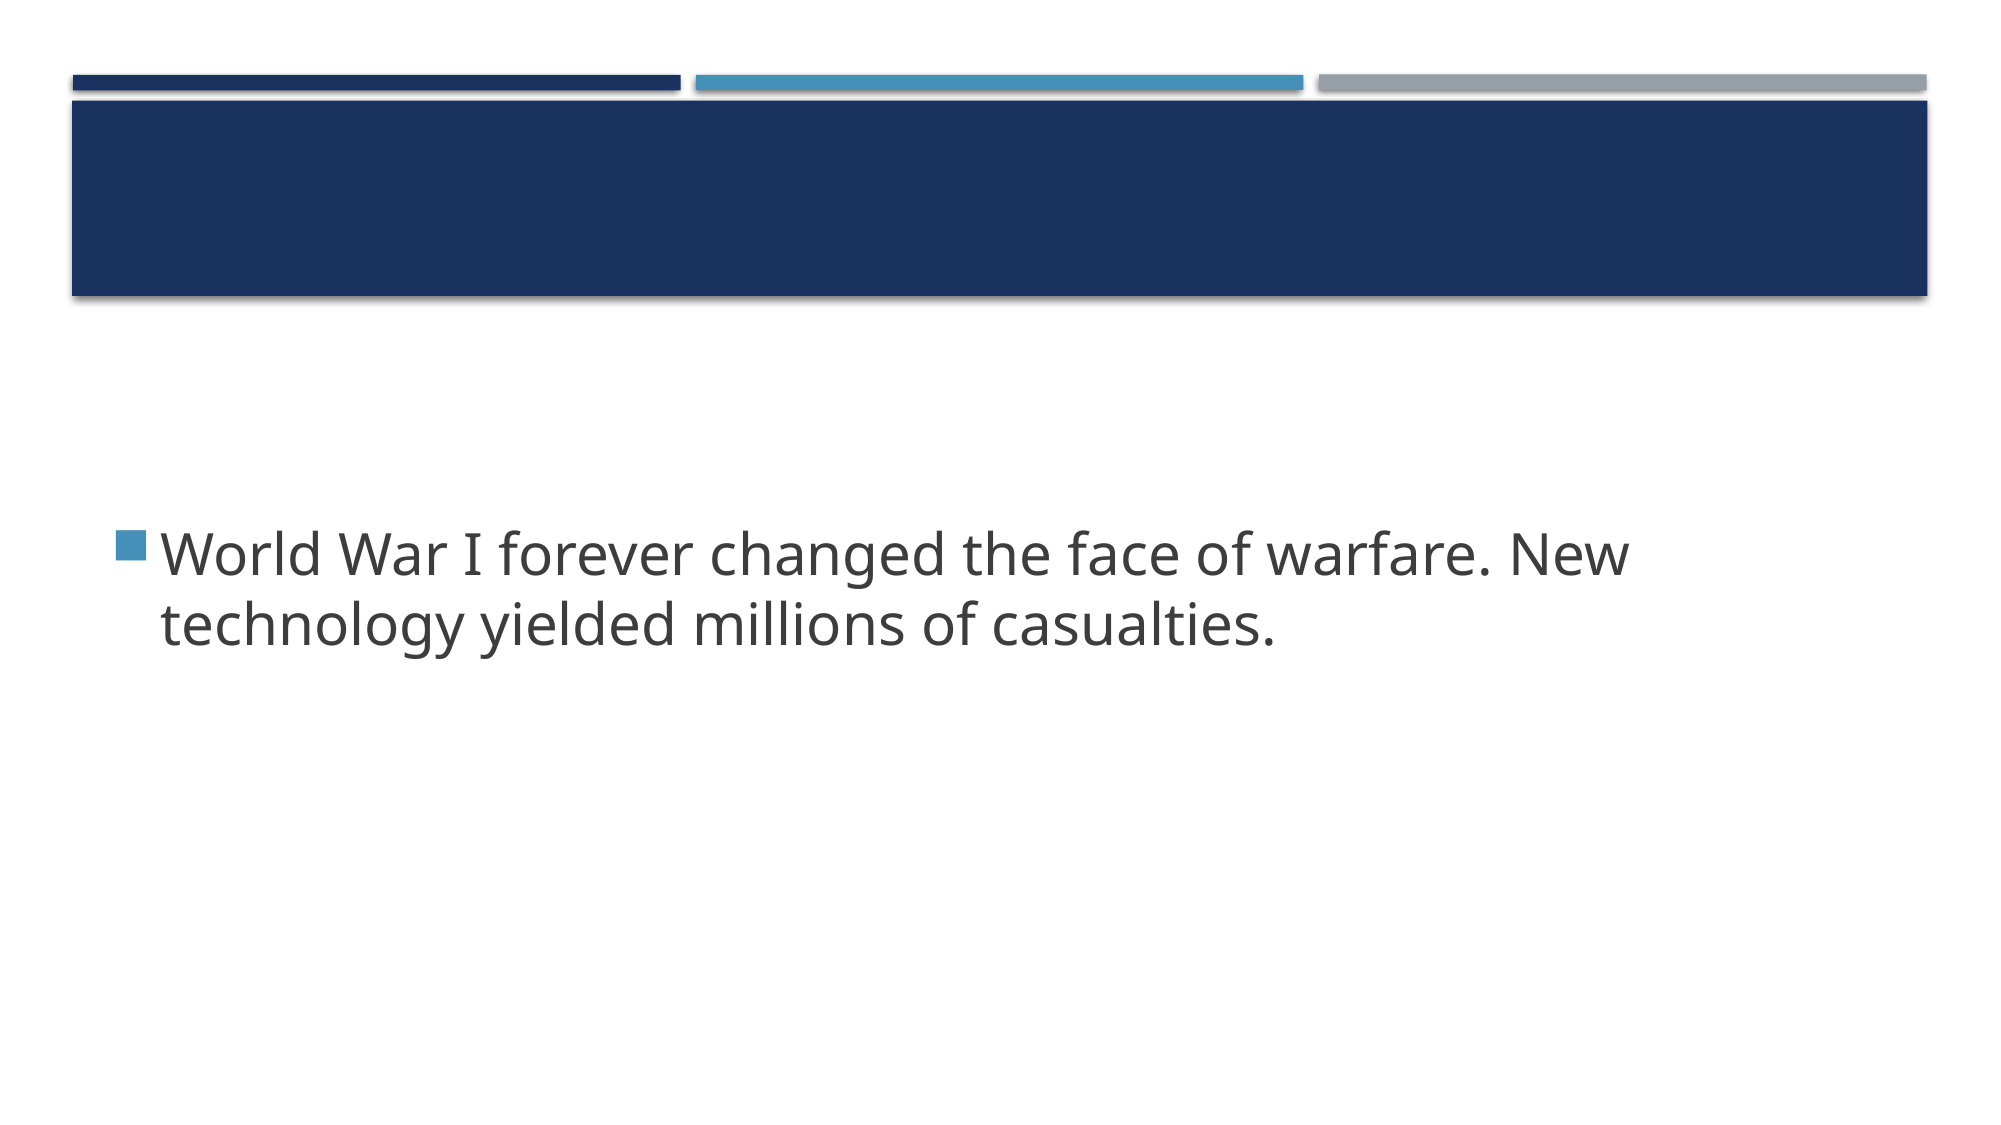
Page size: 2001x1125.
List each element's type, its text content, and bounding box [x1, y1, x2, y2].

list World War I forever changed the face of warfare. New technology yielded millions of casualties. [95, 357, 1905, 818]
